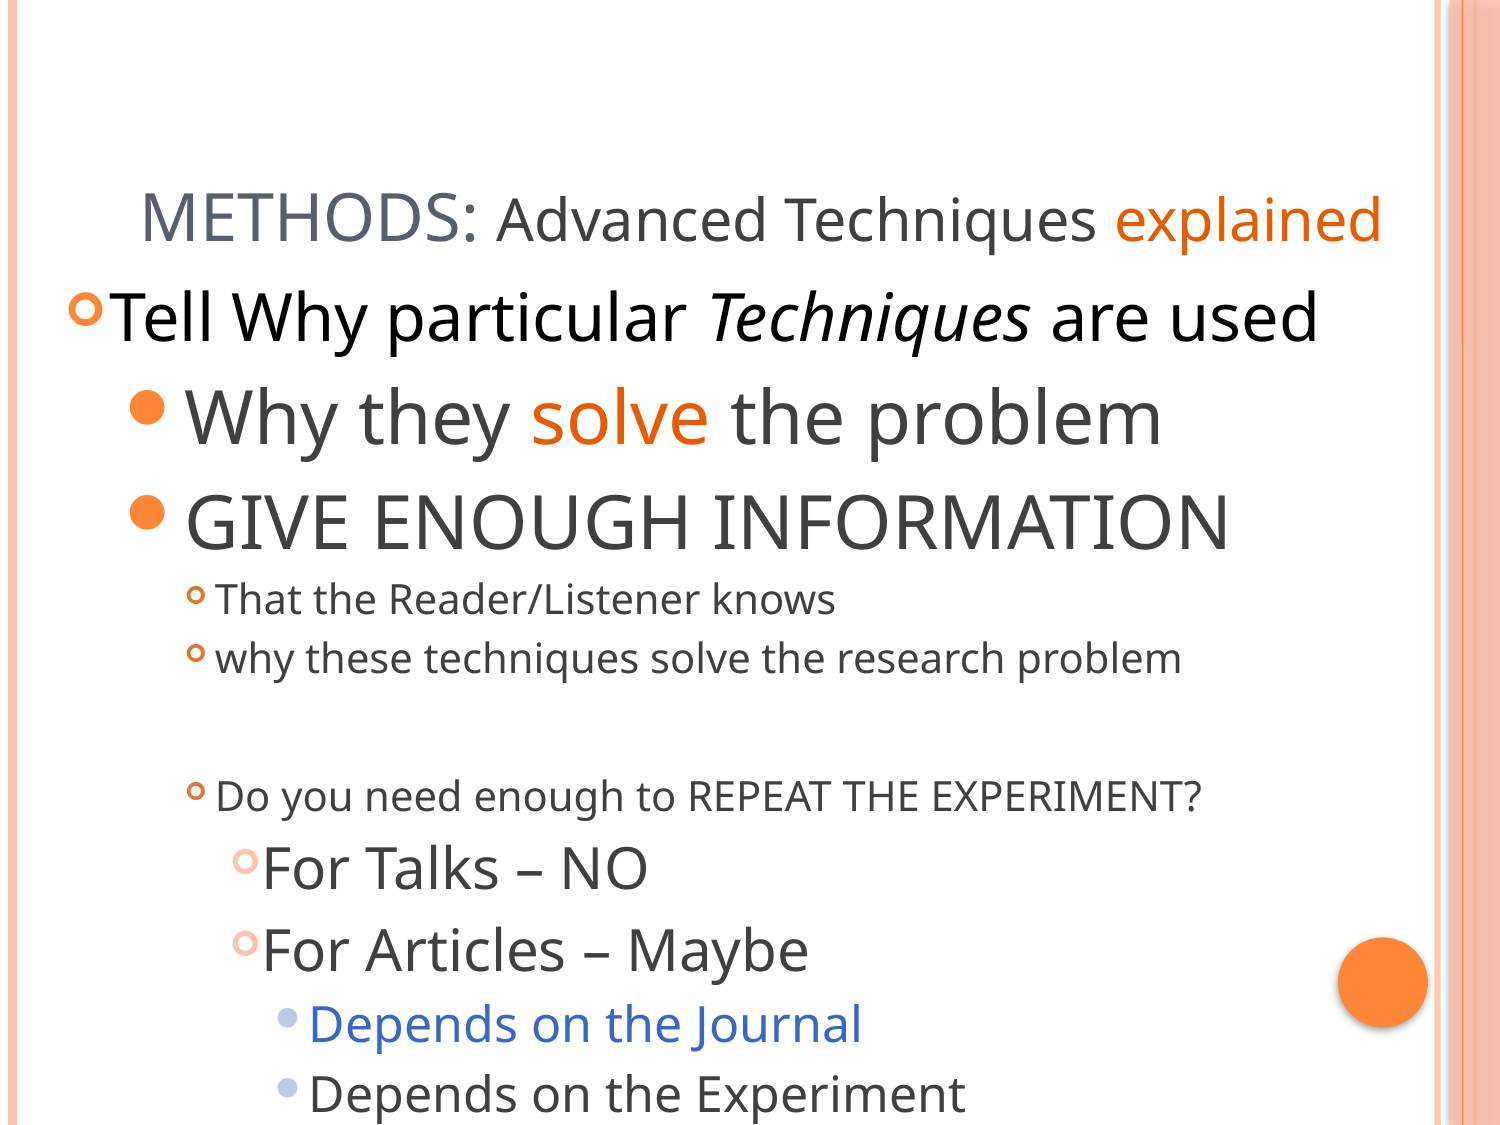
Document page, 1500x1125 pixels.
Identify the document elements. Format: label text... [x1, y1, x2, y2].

title Methods: Advanced Techniques explained [125, 110, 1463, 263]
list Tell Why particular Techniques are used Why they solve the problem Give enough information That the Reader/Listener knows why these techniques solve the research problem Do you need enough to REPEAT THE EXPERIMENT? For Talks – NO For Articles – Maybe Depends on the Journal Depends on the Experiment [50, 267, 1475, 1125]
